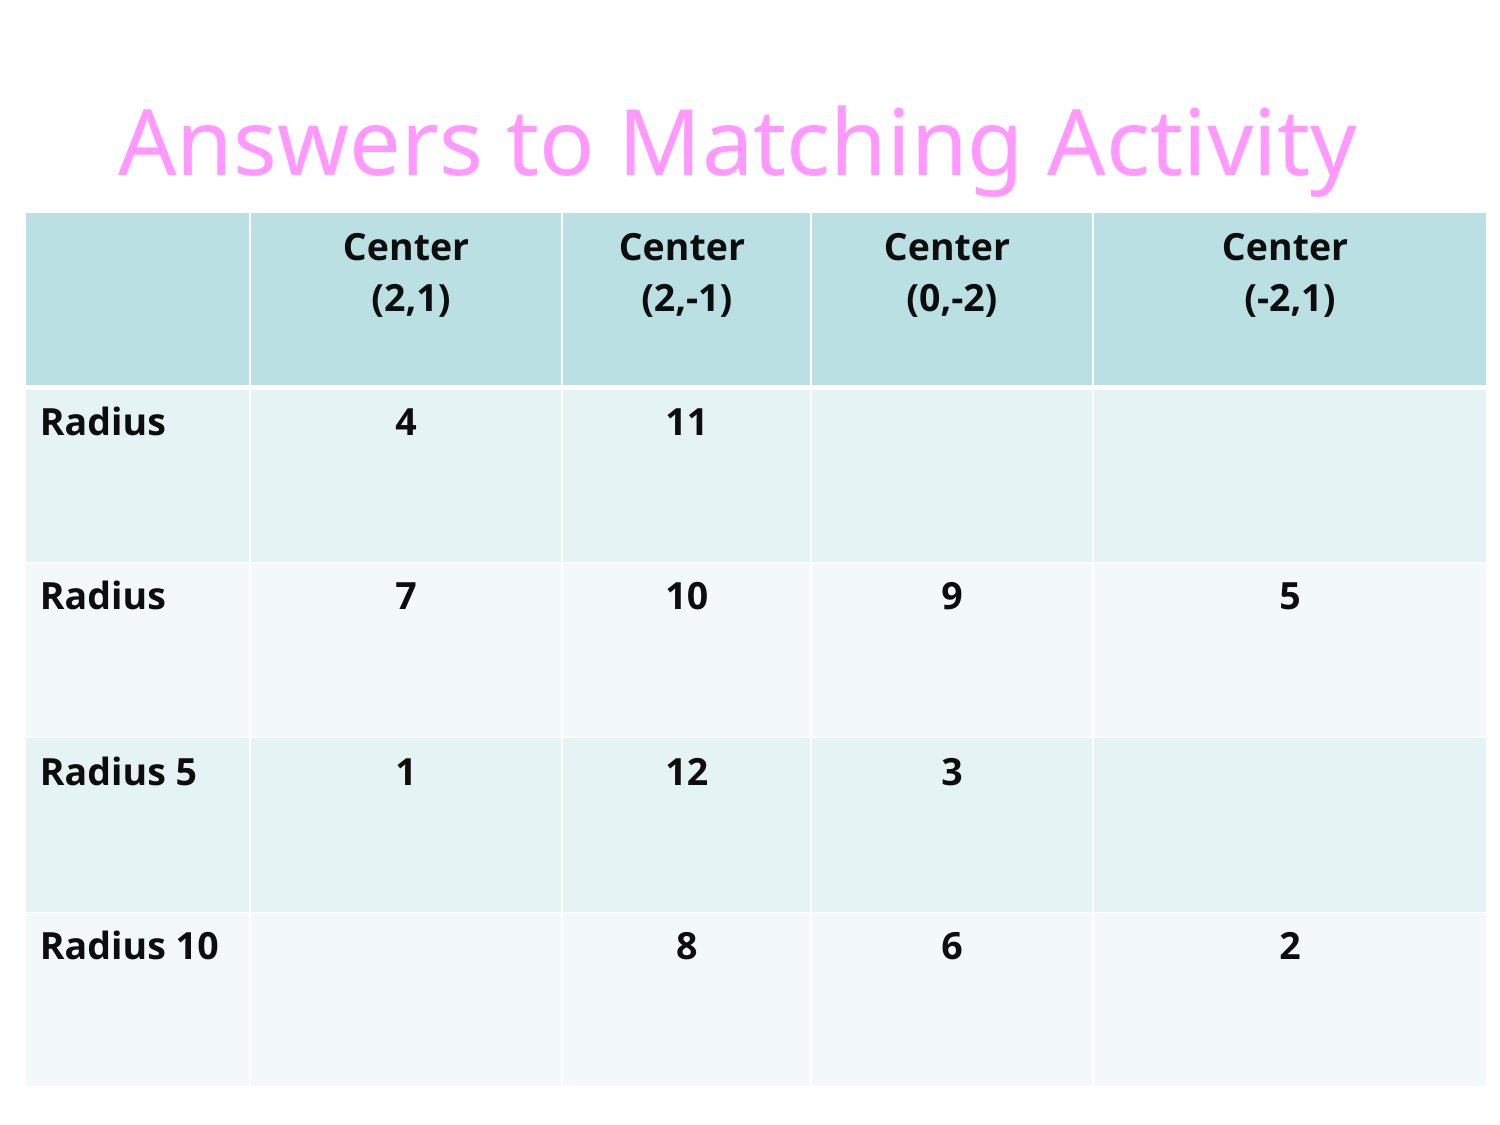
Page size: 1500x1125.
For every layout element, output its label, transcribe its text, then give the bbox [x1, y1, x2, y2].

title Answers to Matching Activity [75, 45, 1425, 212]
